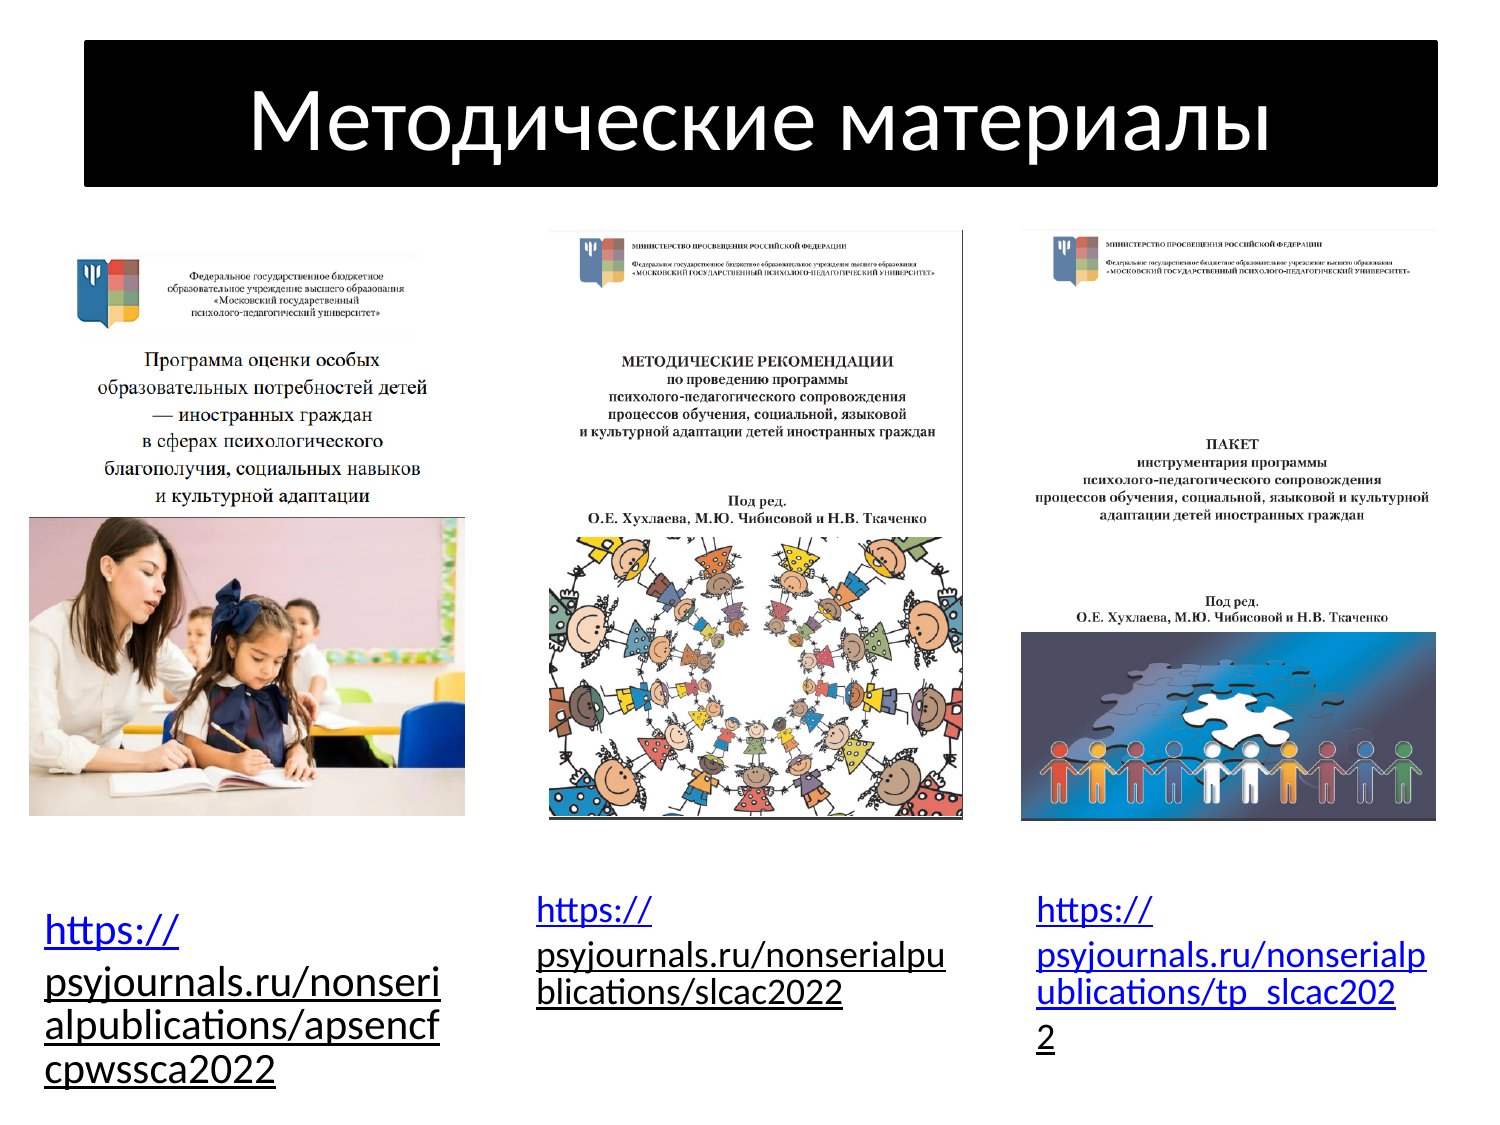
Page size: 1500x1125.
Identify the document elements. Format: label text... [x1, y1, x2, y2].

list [29, 231, 465, 816]
picture [1021, 229, 1437, 821]
picture [548, 230, 963, 820]
text_box https://psyjournals.ru/nonserialpublications/slcac2022 [521, 877, 975, 1027]
text_box https://psyjournals.ru/nonserialpublications/tp_slcac2022 [1021, 877, 1447, 1027]
list https://psyjournals.ru/nonserialpublications/apsencfcpwssca2022 [29, 828, 467, 1066]
title Методические материалы [84, 40, 1438, 187]
